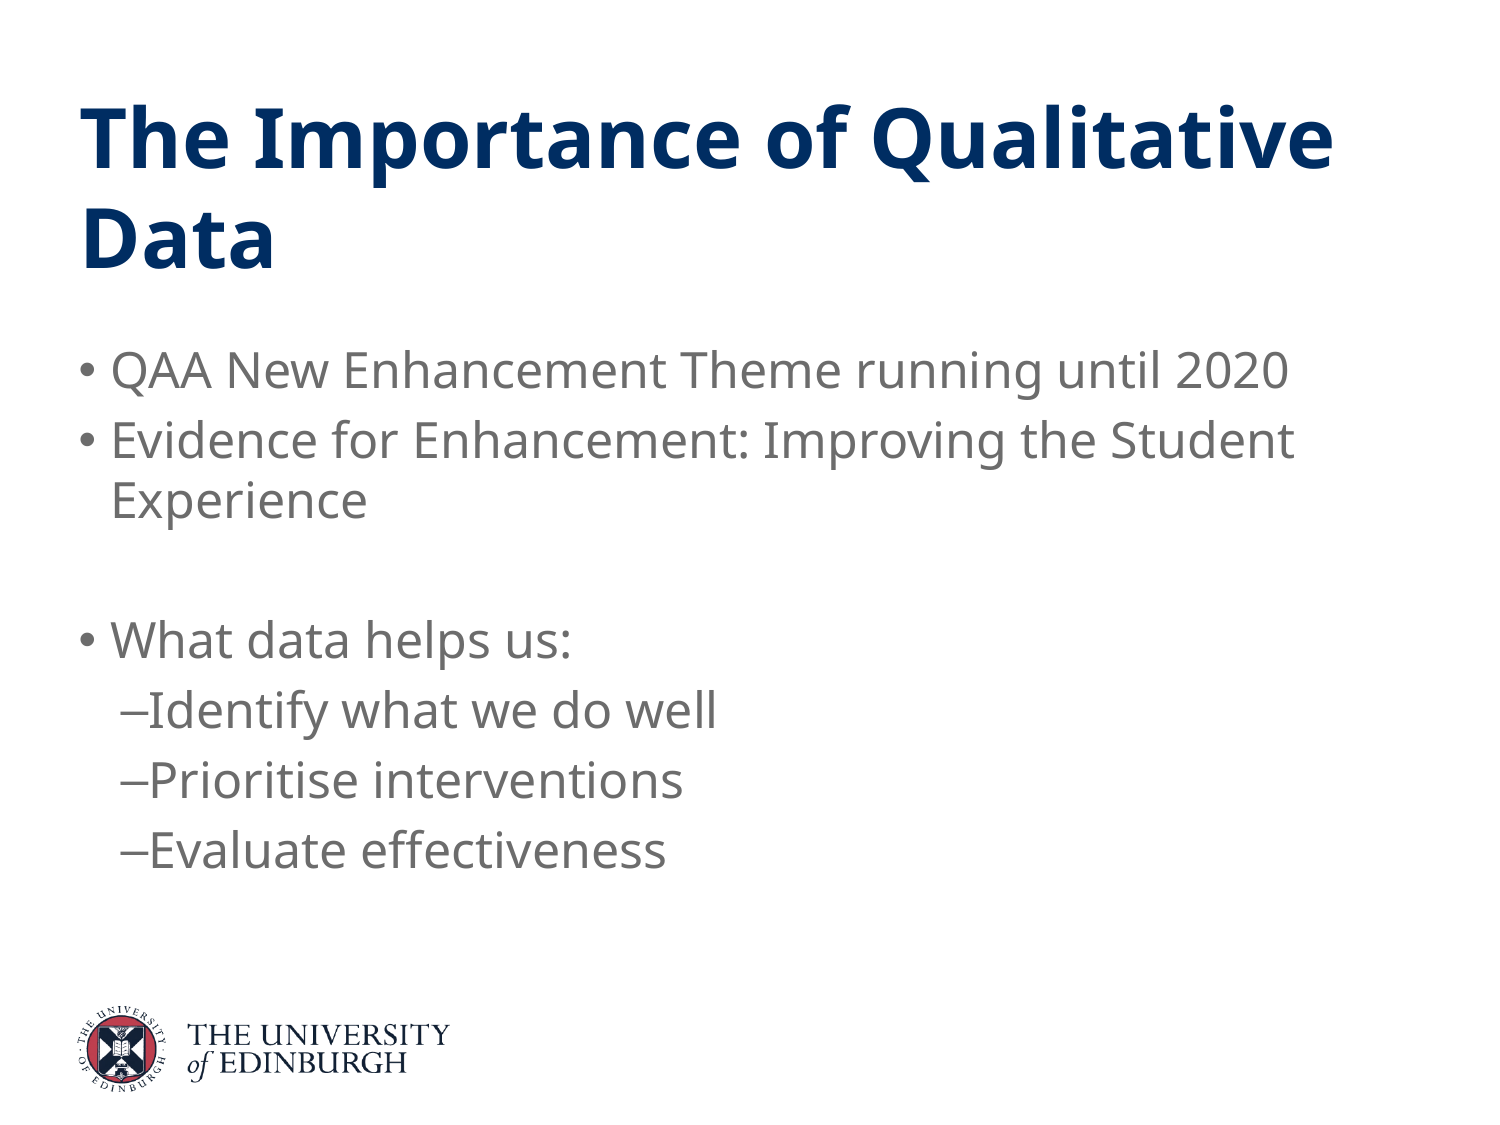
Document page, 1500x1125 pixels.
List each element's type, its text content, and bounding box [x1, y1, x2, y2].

picture [77, 1006, 450, 1092]
title The Importance of Qualitative Data [64, 78, 1425, 185]
list QAA New Enhancement Theme running until 2020 Evidence for Enhancement: Improving the Student Experience What data helps us: Identify what we do well Prioritise interventions Evaluate effectiveness [63, 331, 1427, 973]
